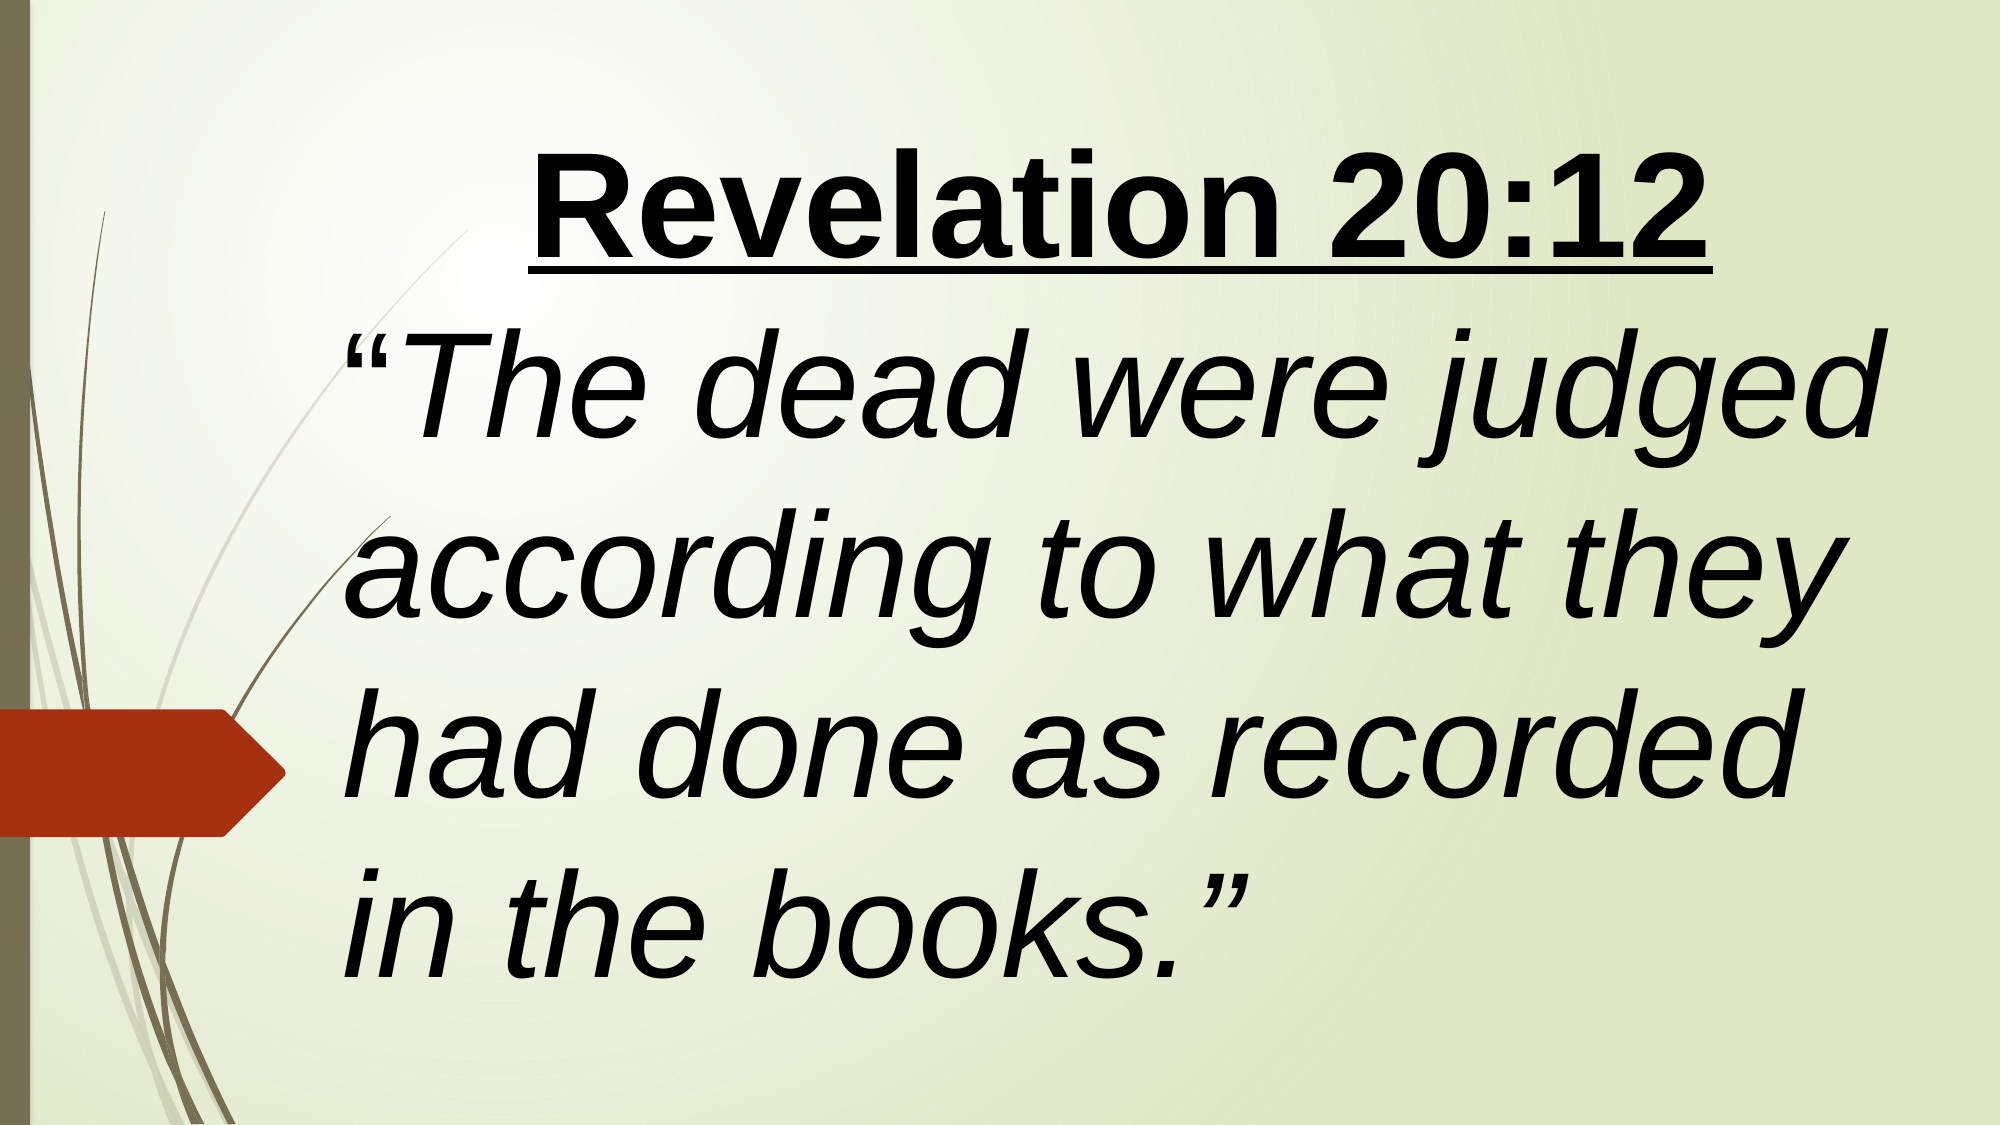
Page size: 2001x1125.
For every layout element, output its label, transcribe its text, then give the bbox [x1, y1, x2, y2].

text_box Revelation 20:12 “The dead were judged according to what they had done as recorded in the books.” [328, 100, 1913, 1016]
